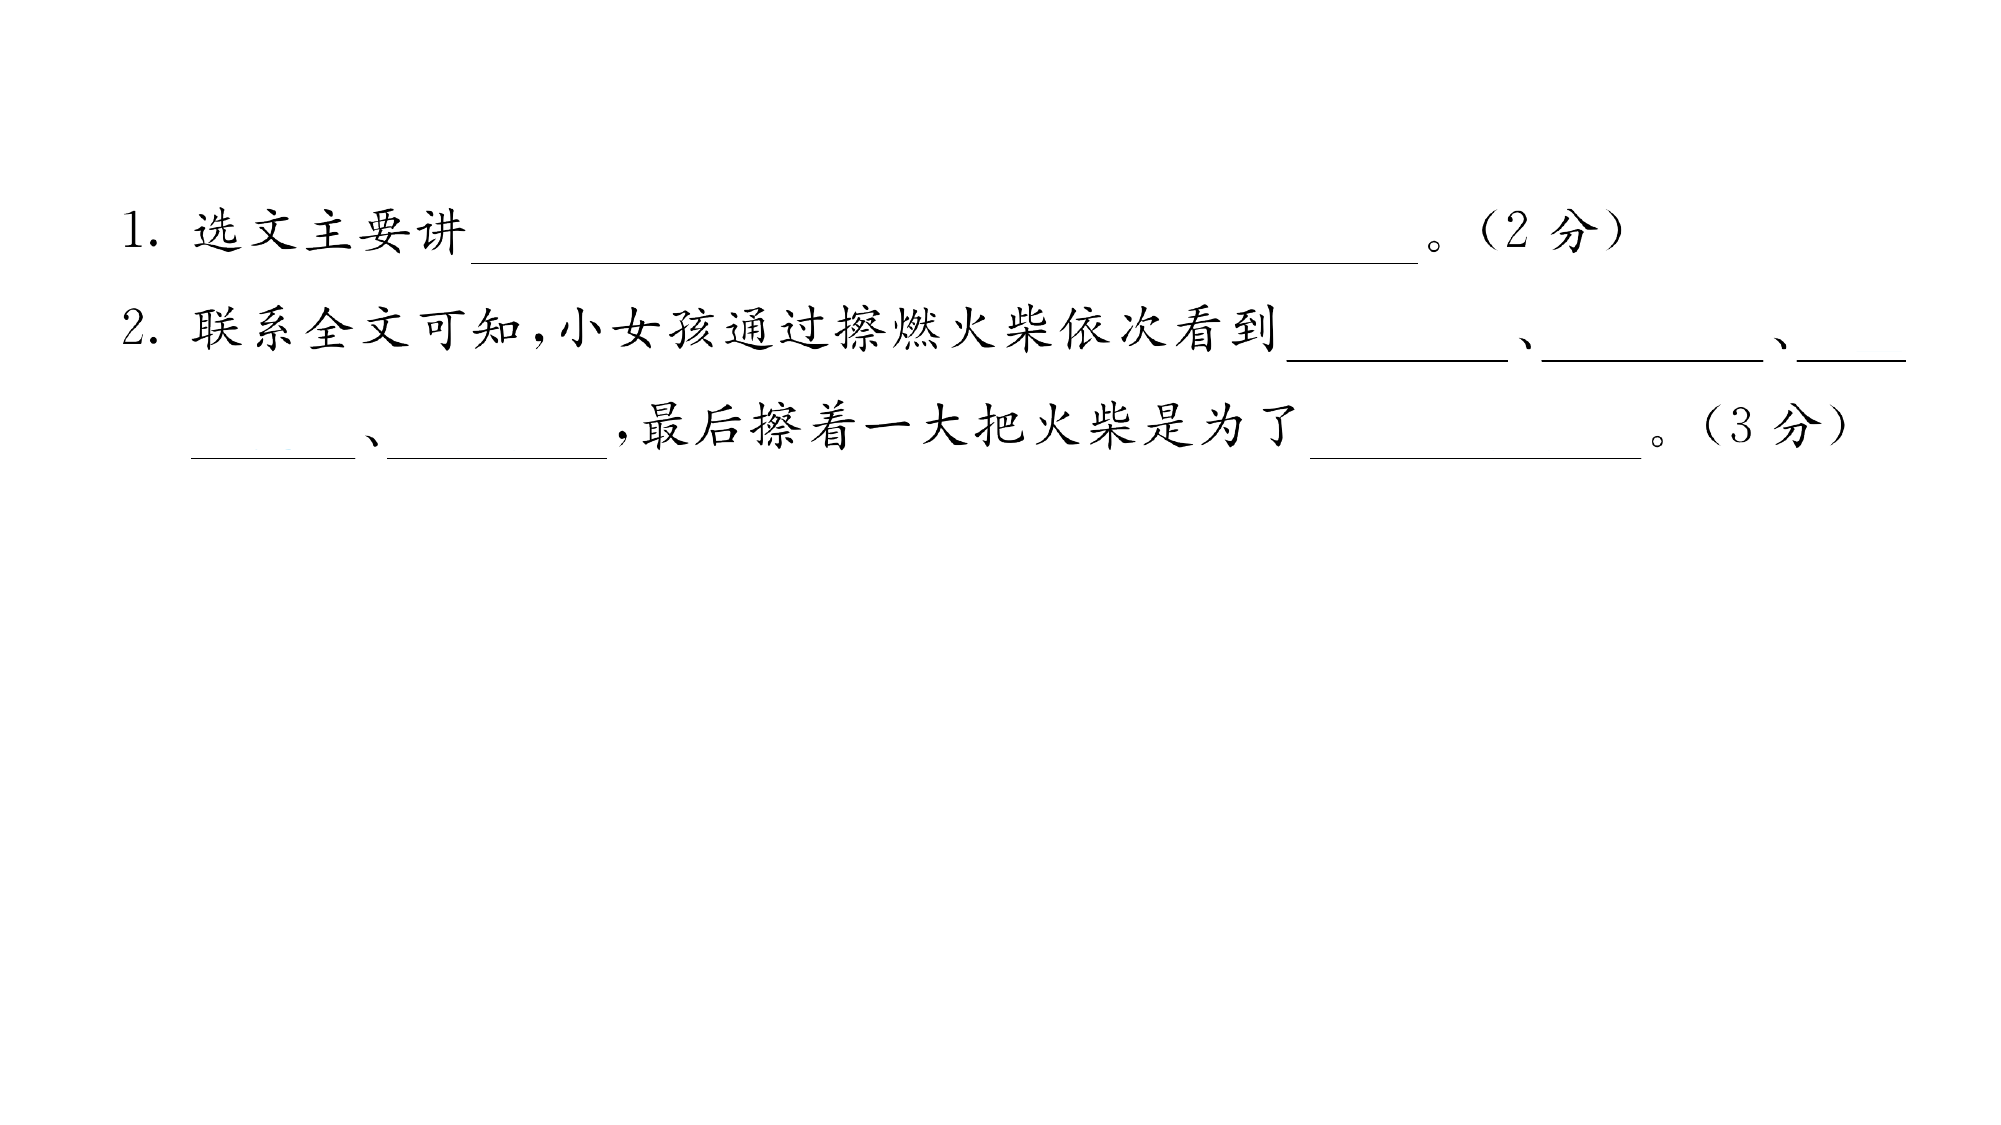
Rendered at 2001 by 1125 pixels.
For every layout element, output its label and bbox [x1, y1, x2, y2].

picture [118, 177, 2000, 482]
